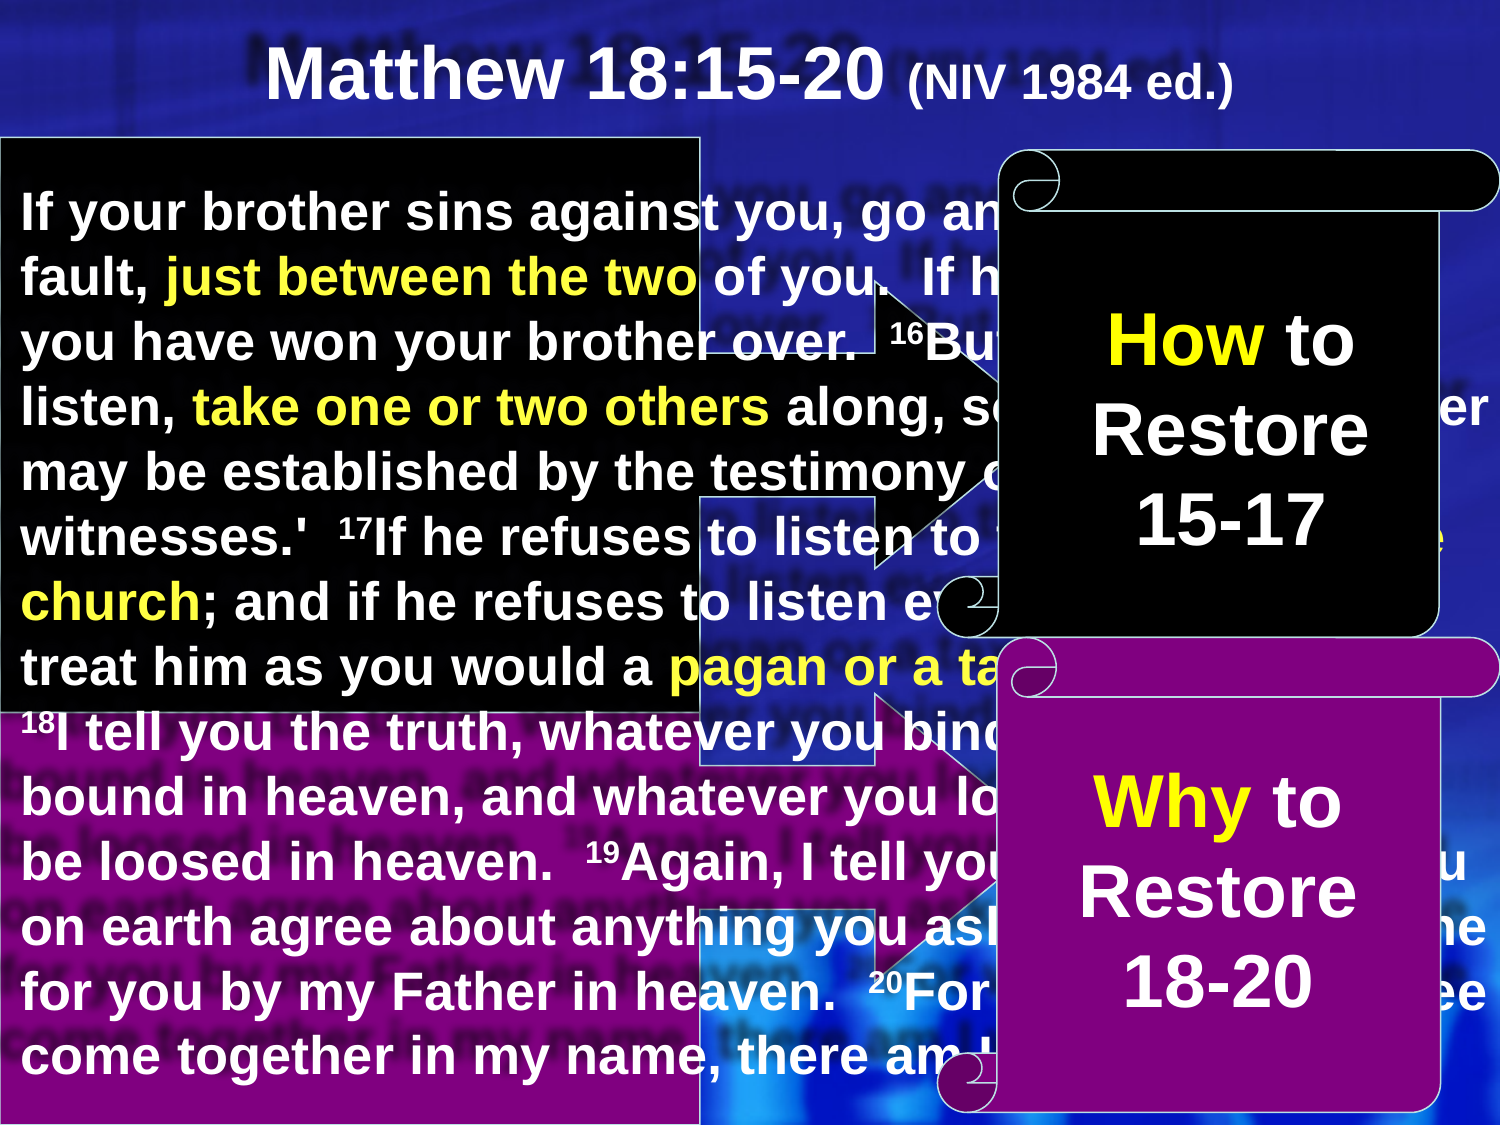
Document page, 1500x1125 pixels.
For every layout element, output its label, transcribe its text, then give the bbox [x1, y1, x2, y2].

text_box How to Restore 15-17 [999, 224, 1463, 625]
text_box [996, 637, 1500, 697]
text_box [937, 149, 1500, 638]
text_box [937, 1053, 1441, 1113]
picture [0, 0, 1500, 137]
text_box If your brother sins against you, go and show him his fault, just between the two of you. If he listens to you, you have won your brother over. 16But if he will not listen, take one or two others along, so that 'every matter may be established by the testimony of two or three witnesses.' 17If he refuses to listen to them, tell it to the church; and if he refuses to listen even to the church, treat him as you would a pagan or a tax collector. 18I tell you the truth, whatever you bind on earth will be bound in heaven, and whatever you loose on earth will be loosed in heaven. 19Again, I tell you that if two of you on earth agree about anything you ask for, it will be done for you by my Father in heaven. 20For where two or three come together in my name, there am I with them. [5, 137, 1500, 1125]
title Matthew 18:15-20 (NIV 1984 ed.) [112, 26, 1388, 114]
text_box Why to Restore 18-20 [987, 687, 1450, 1088]
